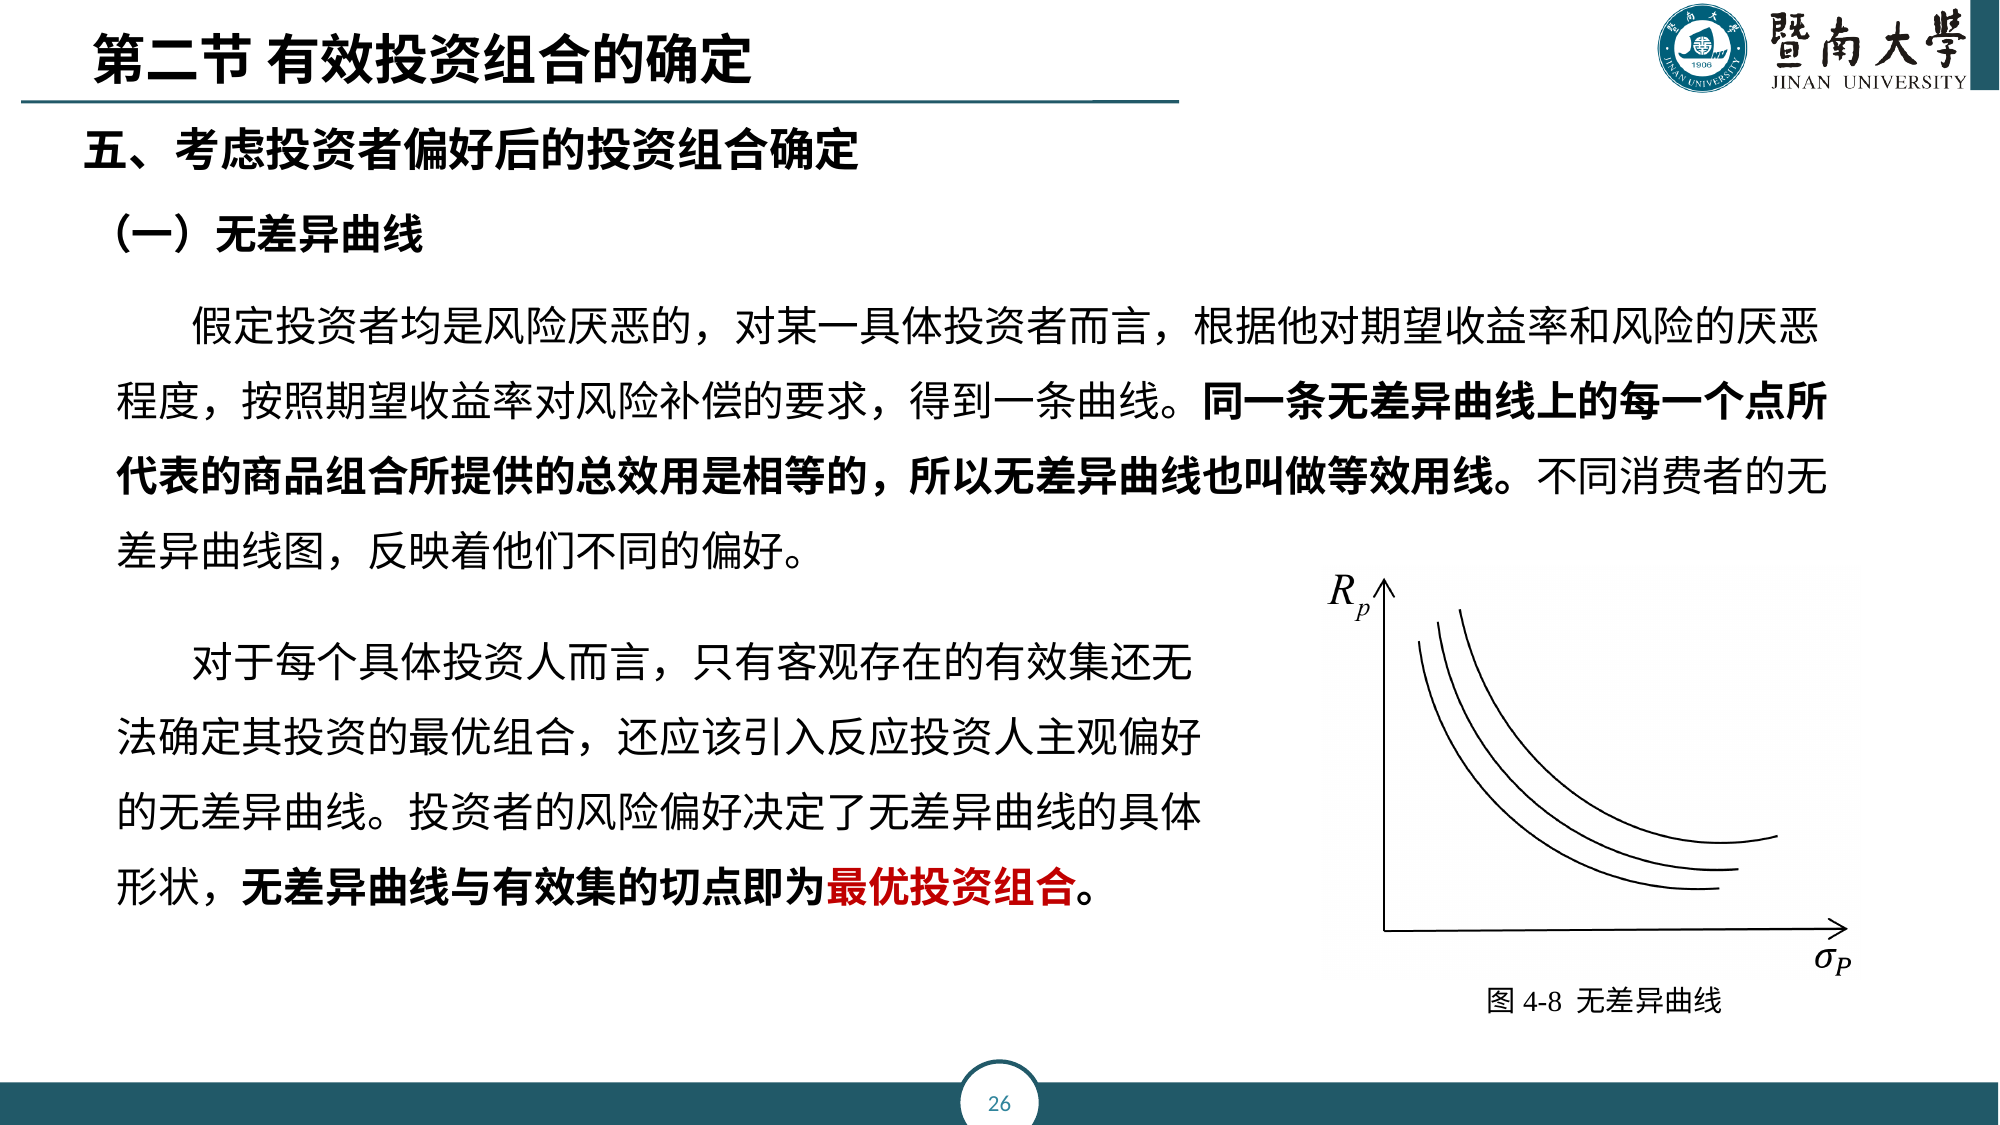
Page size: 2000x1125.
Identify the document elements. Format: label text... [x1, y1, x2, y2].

text_box （一）无差异曲线 [30, 175, 1213, 265]
text_box 假定投资者均是风险厌恶的，对某一具体投资者而言，根据他对期望收益率和风险的厌恶程度，按照期望收益率对风险补偿的要求，得到一条曲线。同一条无差异曲线上的每一个点所代表的商品组合所提供的总效用是相等的，所以无差异曲线也叫做等效用线。不同消费者的无差异曲线图，反映着他们不同的偏好。 [101, 267, 1862, 582]
text_box 五、考虑投资者偏好后的投资组合确定 [68, 113, 1250, 184]
picture [1321, 565, 1861, 980]
text_box 第二节 有效投资组合的确定 [76, 17, 975, 98]
picture [1657, 3, 1967, 93]
text_box 图4-8 无差异曲线 [1472, 988, 1813, 1025]
text_box 对于每个具体投资人而言，只有客观存在的有效集还无法确定其投资的最优组合，还应该引入反应投资人主观偏好的无差异曲线。投资者的风险偏好决定了无差异曲线的具体形状，无差异曲线与有效集的切点即为最优投资组合。 [101, 603, 1224, 969]
